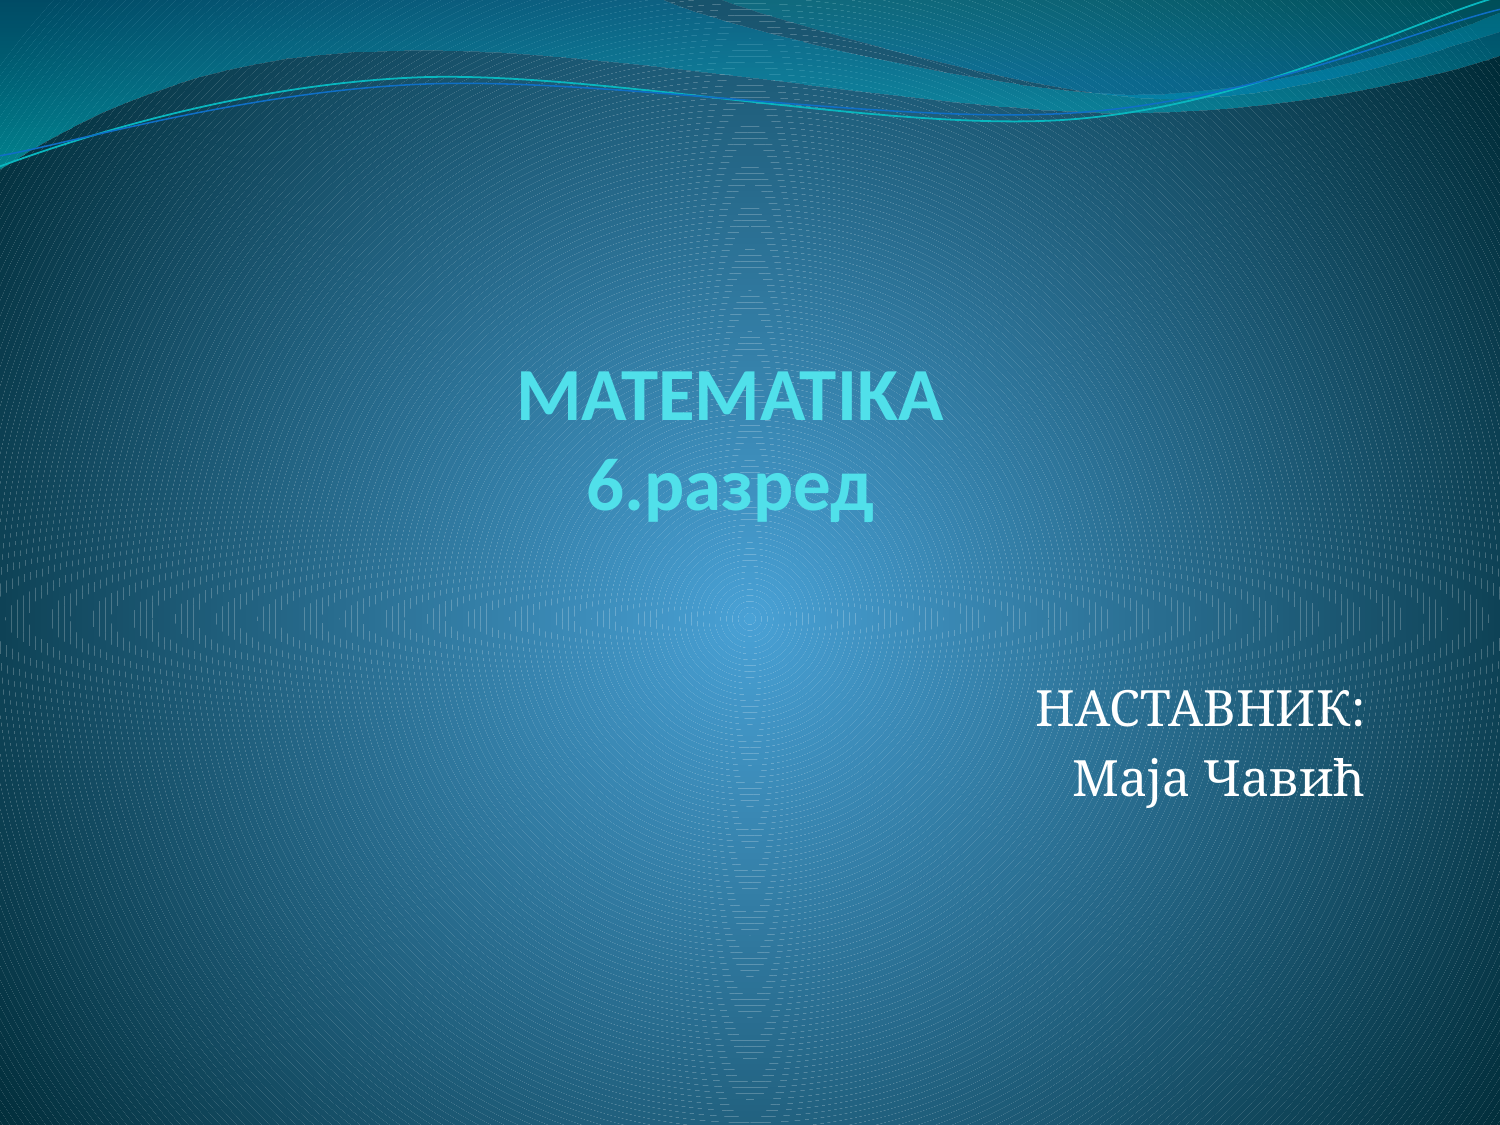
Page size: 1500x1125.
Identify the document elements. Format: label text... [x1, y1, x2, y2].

title MATEMATIKA 6.paзред [87, 224, 1376, 525]
subtitle НАСТАВНИК: Маја Чавић [87, 529, 1376, 818]
